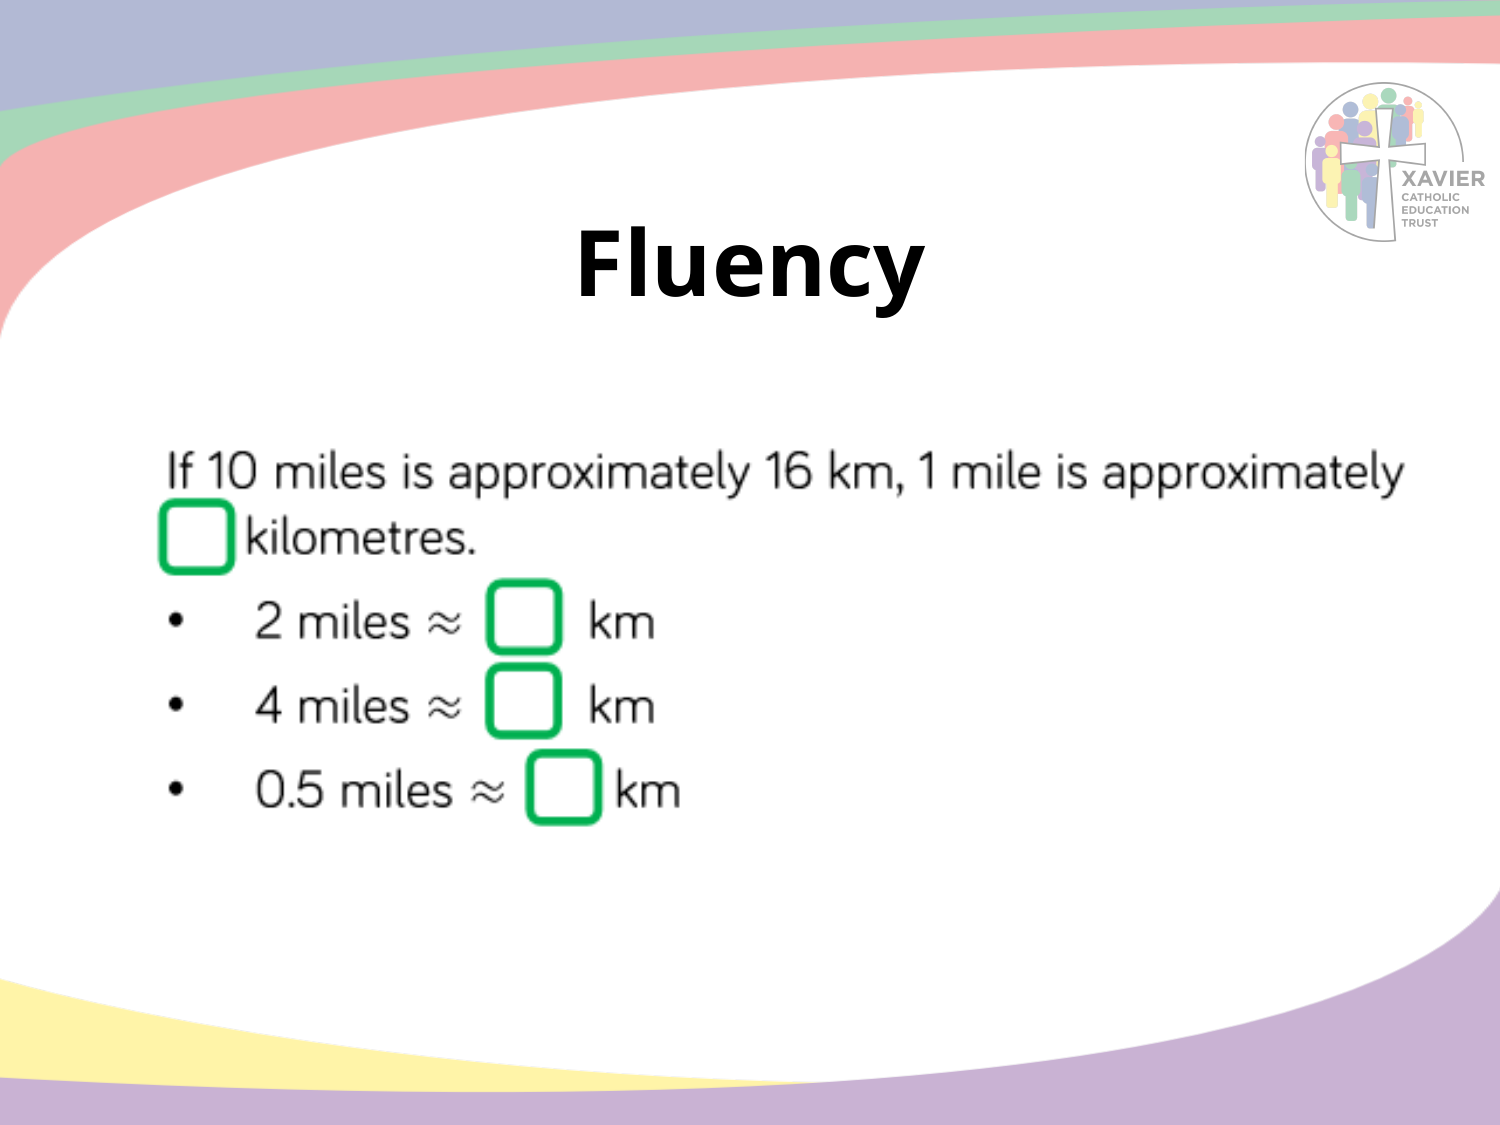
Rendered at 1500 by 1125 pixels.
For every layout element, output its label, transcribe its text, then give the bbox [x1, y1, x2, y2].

title Fluency [112, 184, 1388, 325]
picture [144, 419, 1445, 848]
